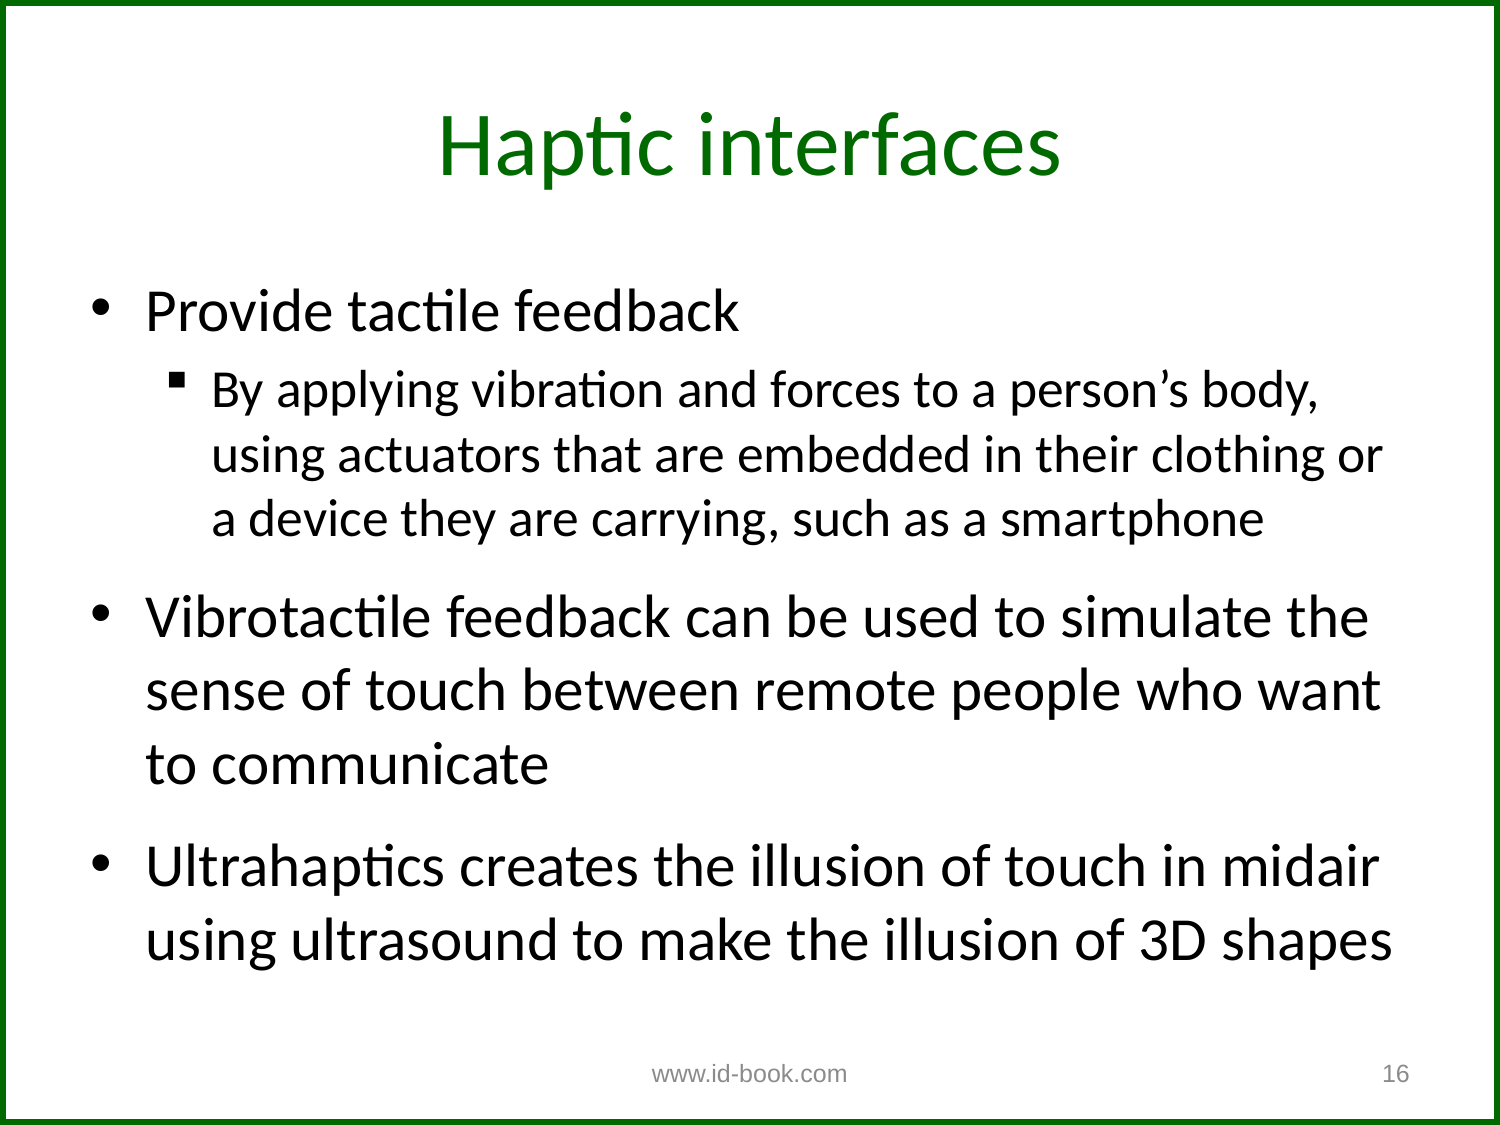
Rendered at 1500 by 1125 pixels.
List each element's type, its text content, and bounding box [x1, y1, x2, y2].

list Provide tactile feedback By applying vibration and forces to a person’s body, using actuators that are embedded in their clothing or a device they are carrying, such as a smartphone Vibrotactile feedback can be used to simulate the sense of touch between remote people who want to communicate Ultrahaptics creates the illusion of touch in midair using ultrasound to make the illusion of 3D shapes [75, 262, 1425, 1005]
slide_number 16 [1074, 1042, 1425, 1103]
title Haptic interfaces [75, 45, 1425, 233]
footer www.id-book.com [512, 1042, 988, 1103]
